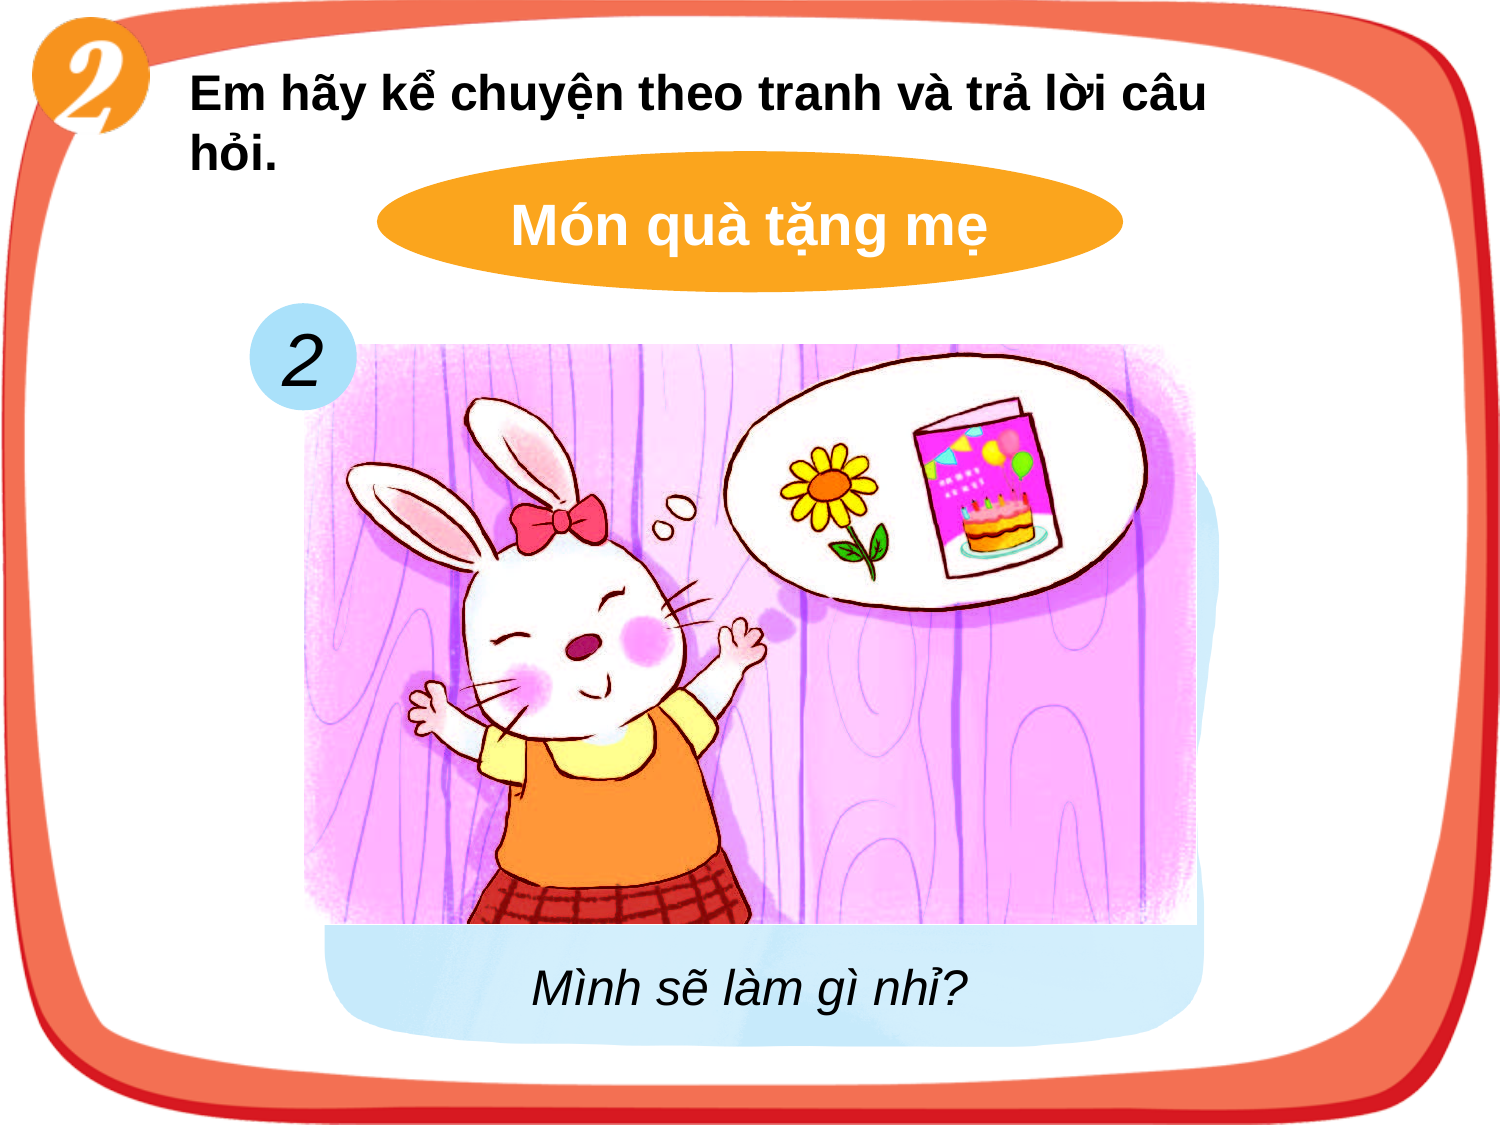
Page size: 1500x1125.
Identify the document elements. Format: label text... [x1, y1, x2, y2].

text_box 2 [249, 303, 355, 411]
text_box Em hãy kể chuyện theo tranh và trả lời câu hỏi. [174, 53, 1326, 188]
text_box Món quà tặng mẹ [375, 188, 1125, 294]
picture [0, 0, 1500, 1125]
